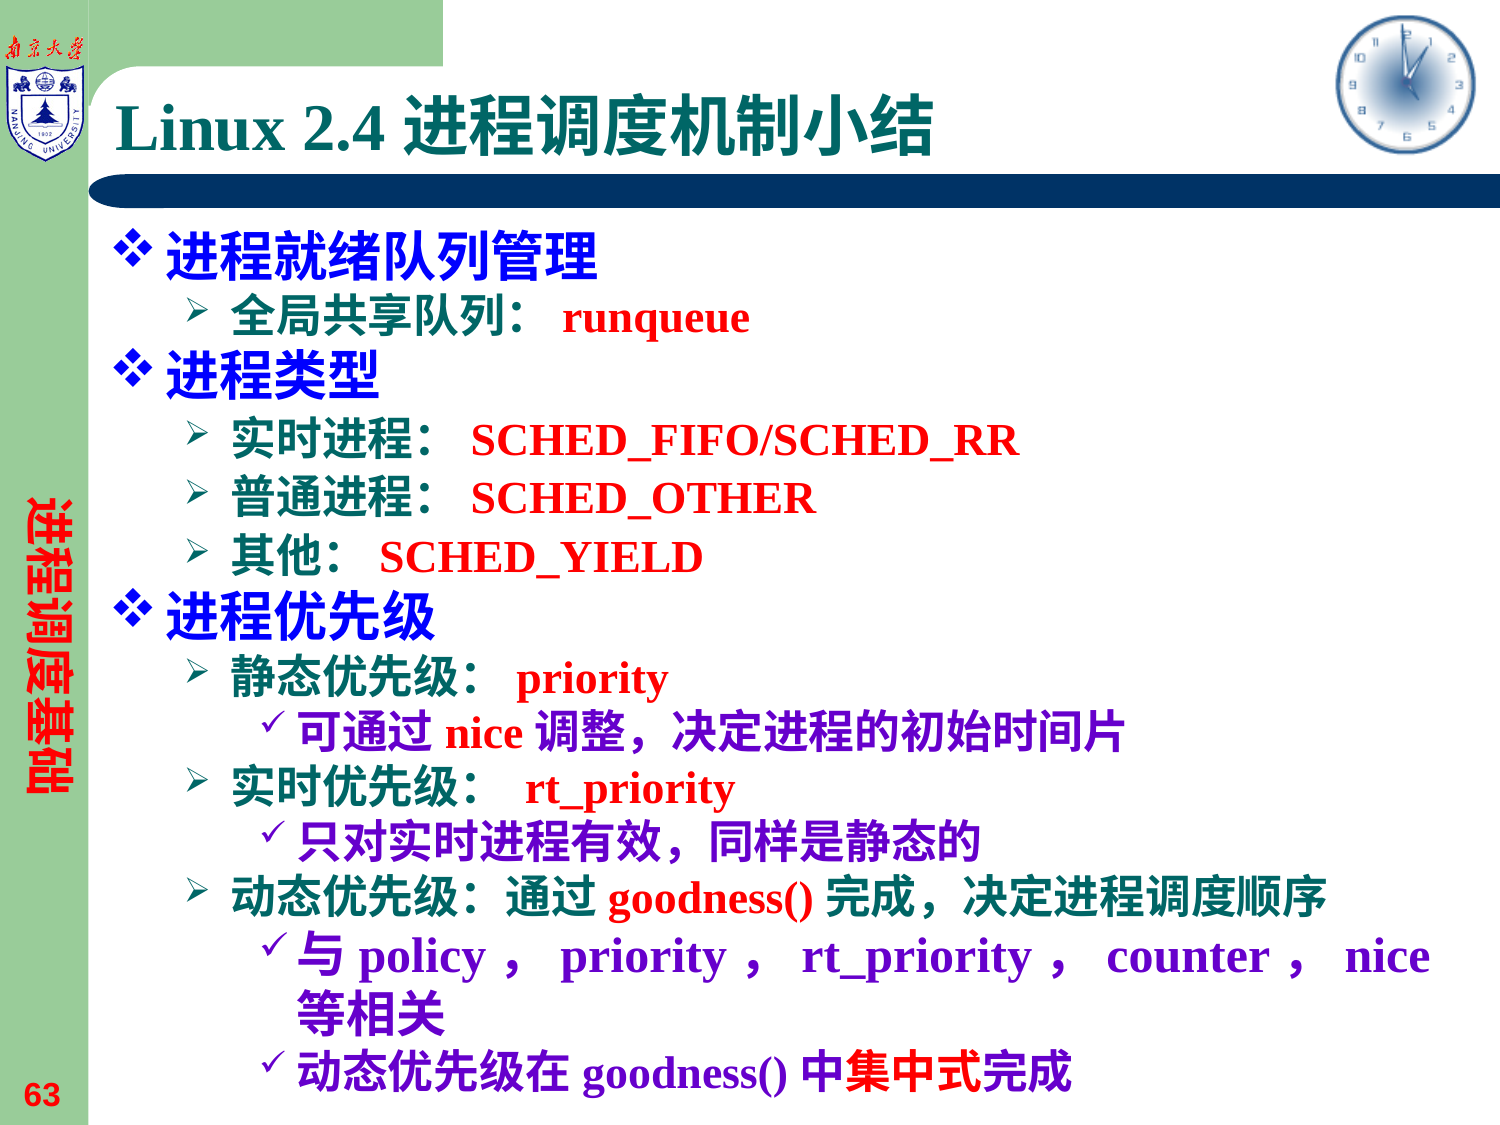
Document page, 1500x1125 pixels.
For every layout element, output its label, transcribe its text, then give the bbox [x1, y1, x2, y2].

picture [4, 30, 87, 163]
title Linux 2.4进程调度机制小结 [100, 66, 1471, 173]
slide_number 63 [0, 1065, 91, 1122]
text_box 进程调度基础 [5, 328, 88, 965]
picture [1317, 11, 1495, 157]
list 进程就绪队列管理 全局共享队列：runqueue 进程类型 实时进程：SCHED_FIFO/SCHED_RR 普通进程：SCHED_OTHER 其他：SCHED_YIELD 进程优先级 静态优先级：priority 可通过nice调整，决定进程的初始时间片 实时优先级： rt_priority 只对实时进程有效，同样是静态的 动态优先级：通过goodness()完成，决定进程调度顺序 与policy，priority，rt_priority，counter，nice等相关 动态优先级在goodness()中集中式完成 [93, 214, 1494, 1109]
